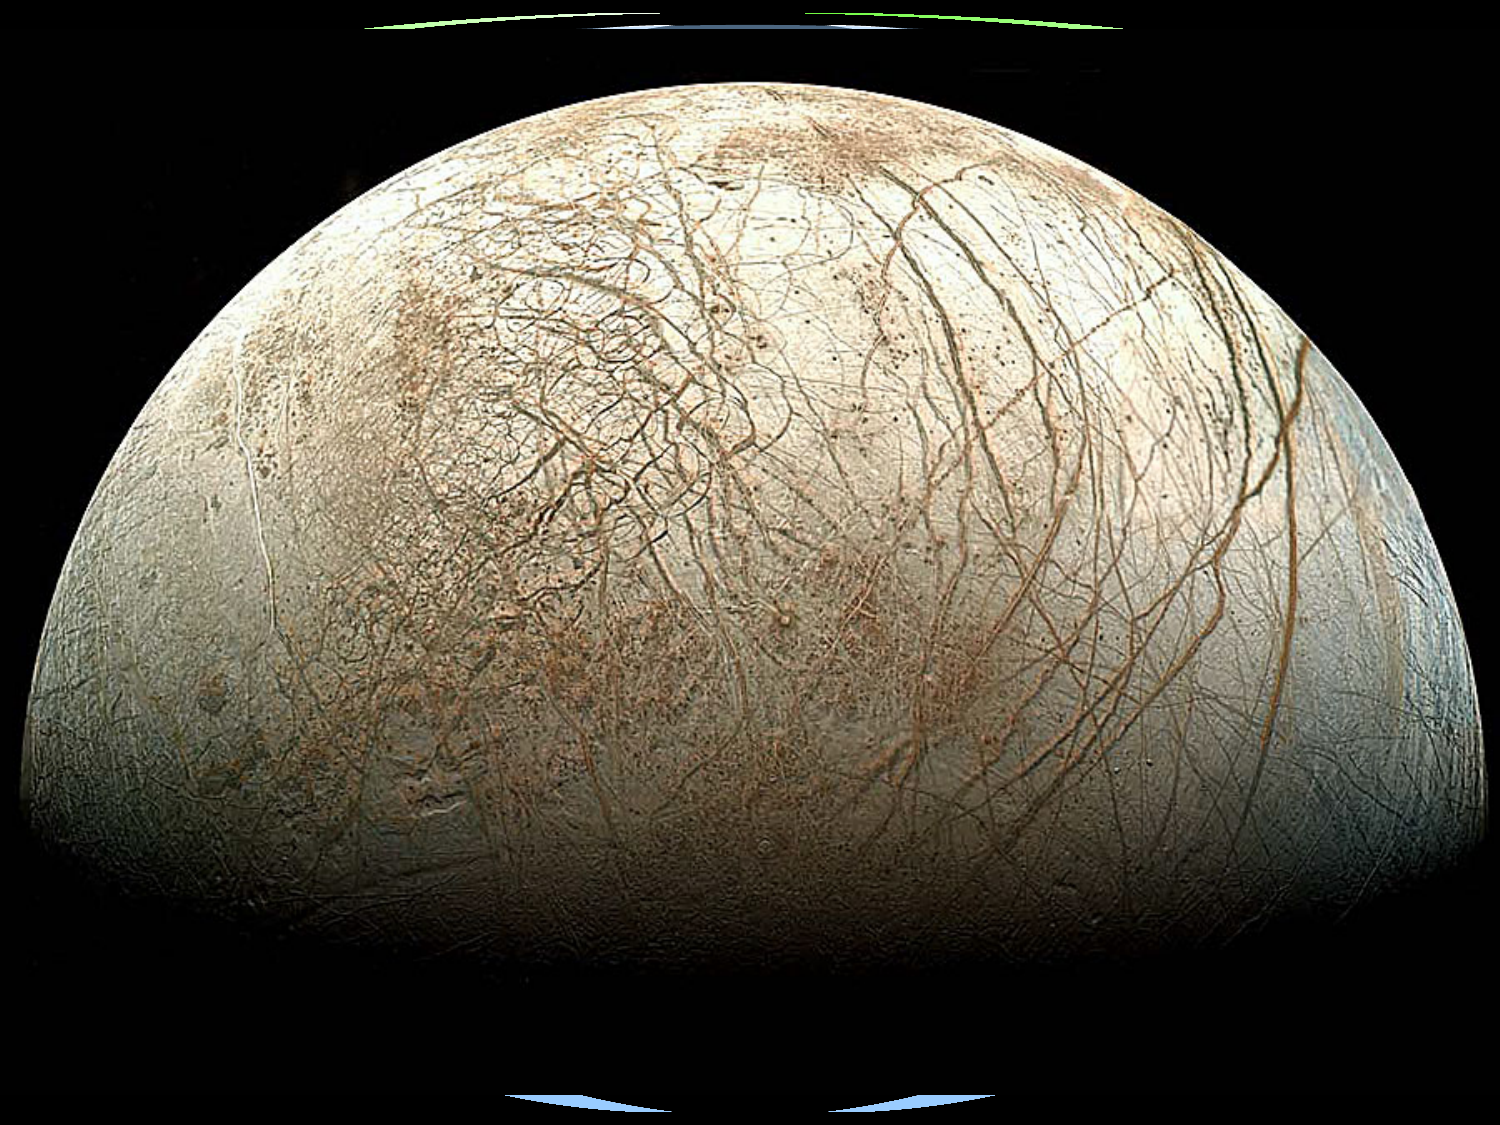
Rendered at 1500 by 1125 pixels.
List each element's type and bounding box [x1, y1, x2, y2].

list [0, 0, 1500, 1125]
